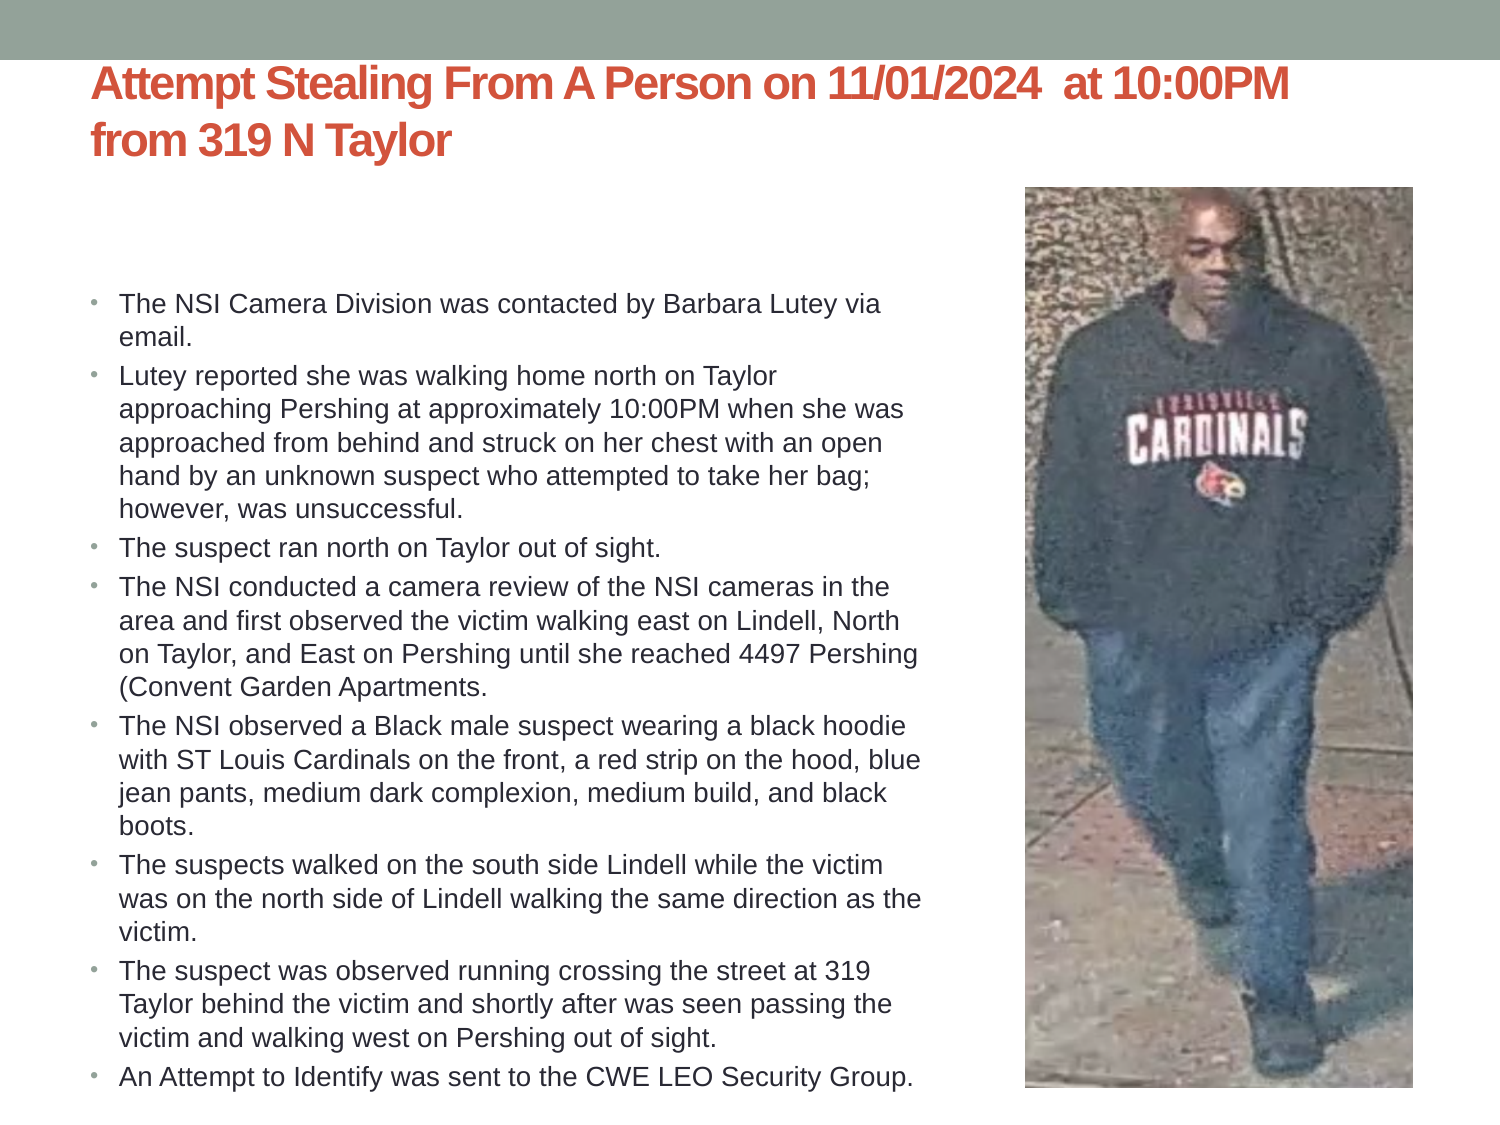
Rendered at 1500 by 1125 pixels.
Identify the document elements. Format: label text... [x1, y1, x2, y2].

list The NSI Camera Division was contacted by Barbara Lutey via email. Lutey reported she was walking home north on Taylor approaching Pershing at approximately 10:00PM when she was approached from behind and struck on her chest with an open hand by an unknown suspect who attempted to take her bag; however, was unsuccessful. The suspect ran north on Taylor out of sight. The NSI conducted a camera review of the NSI cameras in the area and first observed the victim walking east on Lindell, North on Taylor, and East on Pershing until she reached 4497 Pershing (Convent Garden Apartments. The NSI observed a Black male suspect wearing a black hoodie with ST Louis Cardinals on the front, a red strip on the hood, blue jean pants, medium dark complexion, medium build, and black boots. The suspects walked on the south side Lindell while the victim was on the north side of Lindell walking the same direction as the victim. The suspect was observed running crossing the street at 319 Taylor behind the victim and shortly after was seen passing the victim and walking west on Pershing out of sight. An Attempt to Identify was sent to the CWE LEO Security Group. [75, 200, 950, 1100]
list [1024, 187, 1413, 1088]
title Attempt Stealing From A Person on 11/01/2024 at 10:00PM from 319 N Taylor [75, 45, 1425, 175]
